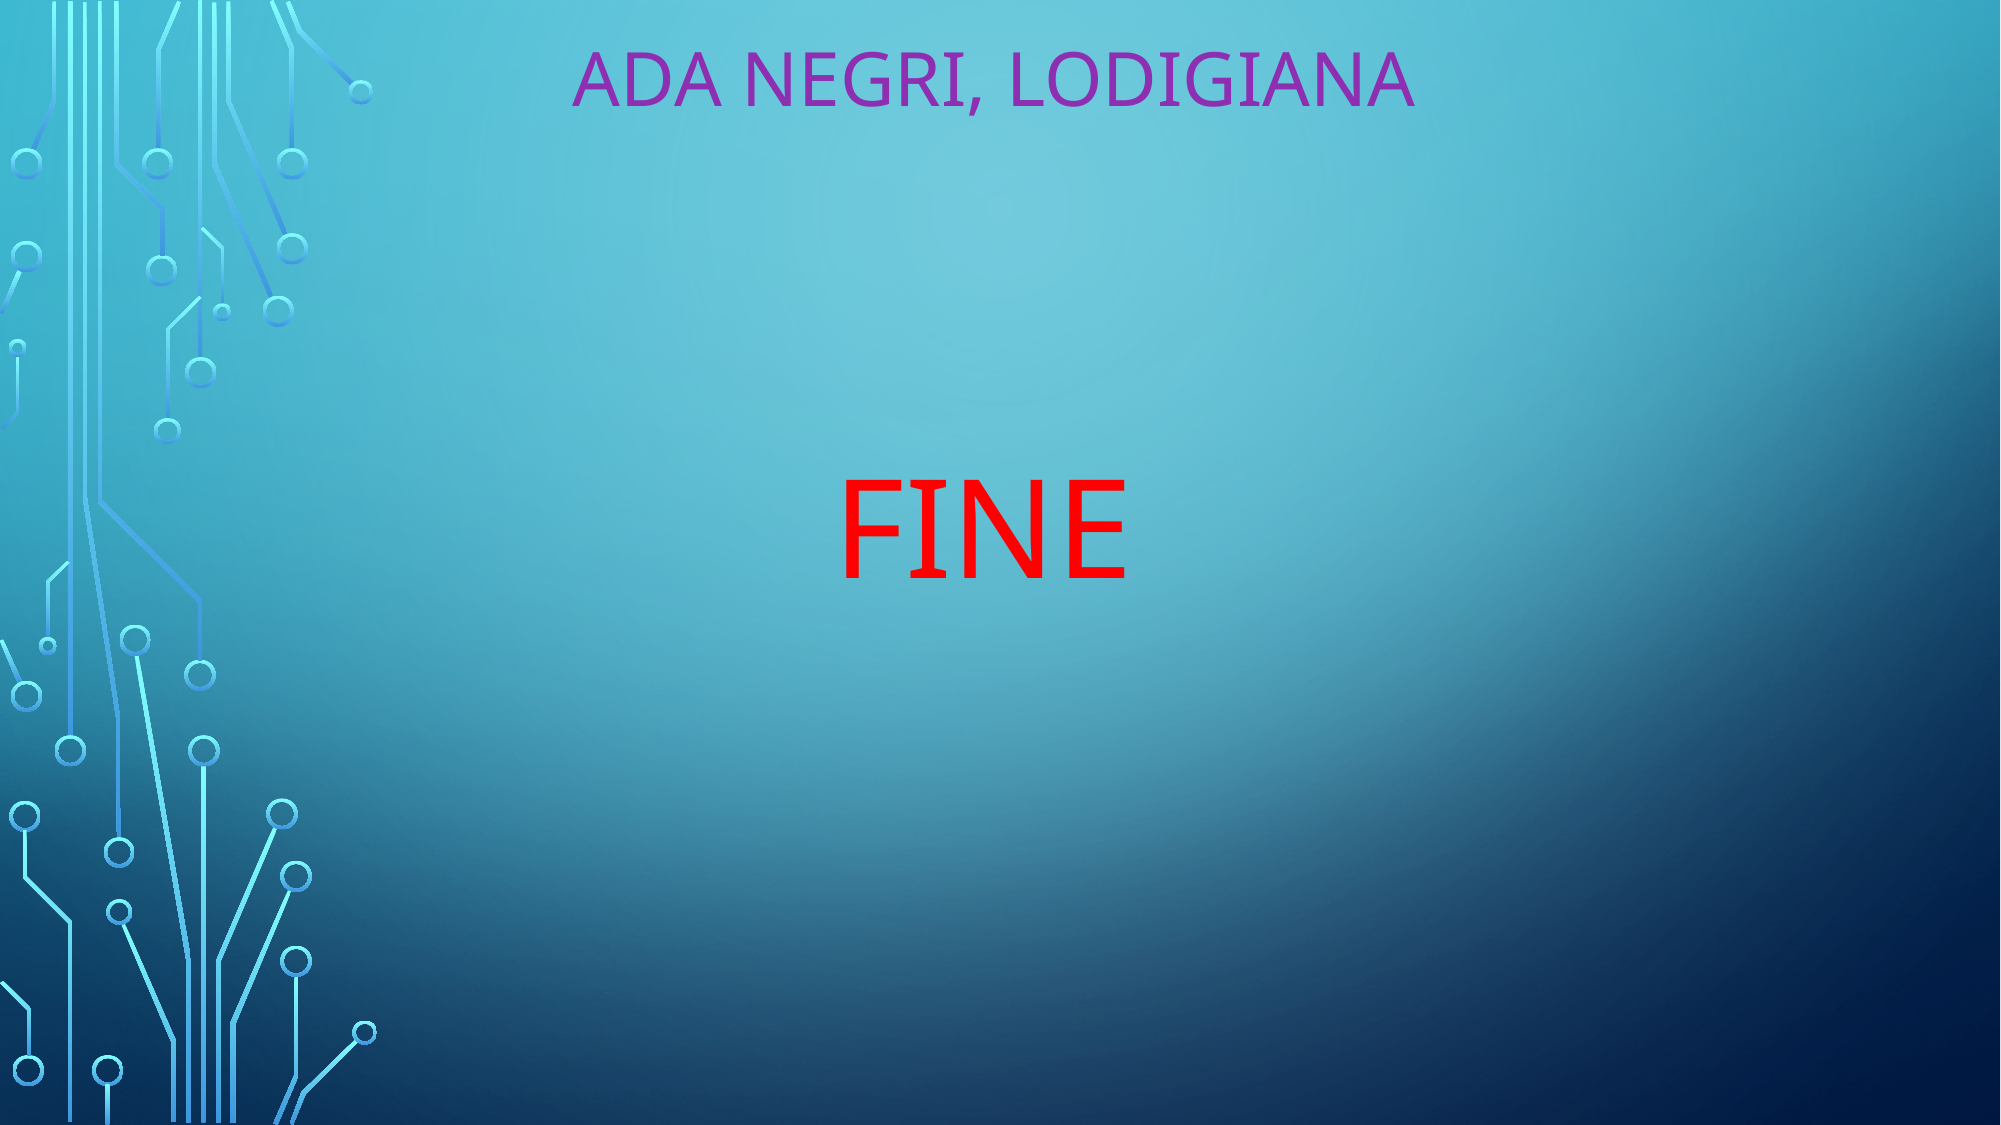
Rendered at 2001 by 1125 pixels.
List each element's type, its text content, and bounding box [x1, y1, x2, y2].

text_box FINE [819, 433, 1148, 613]
title Ada Negri, lodigiana [557, 0, 2000, 130]
